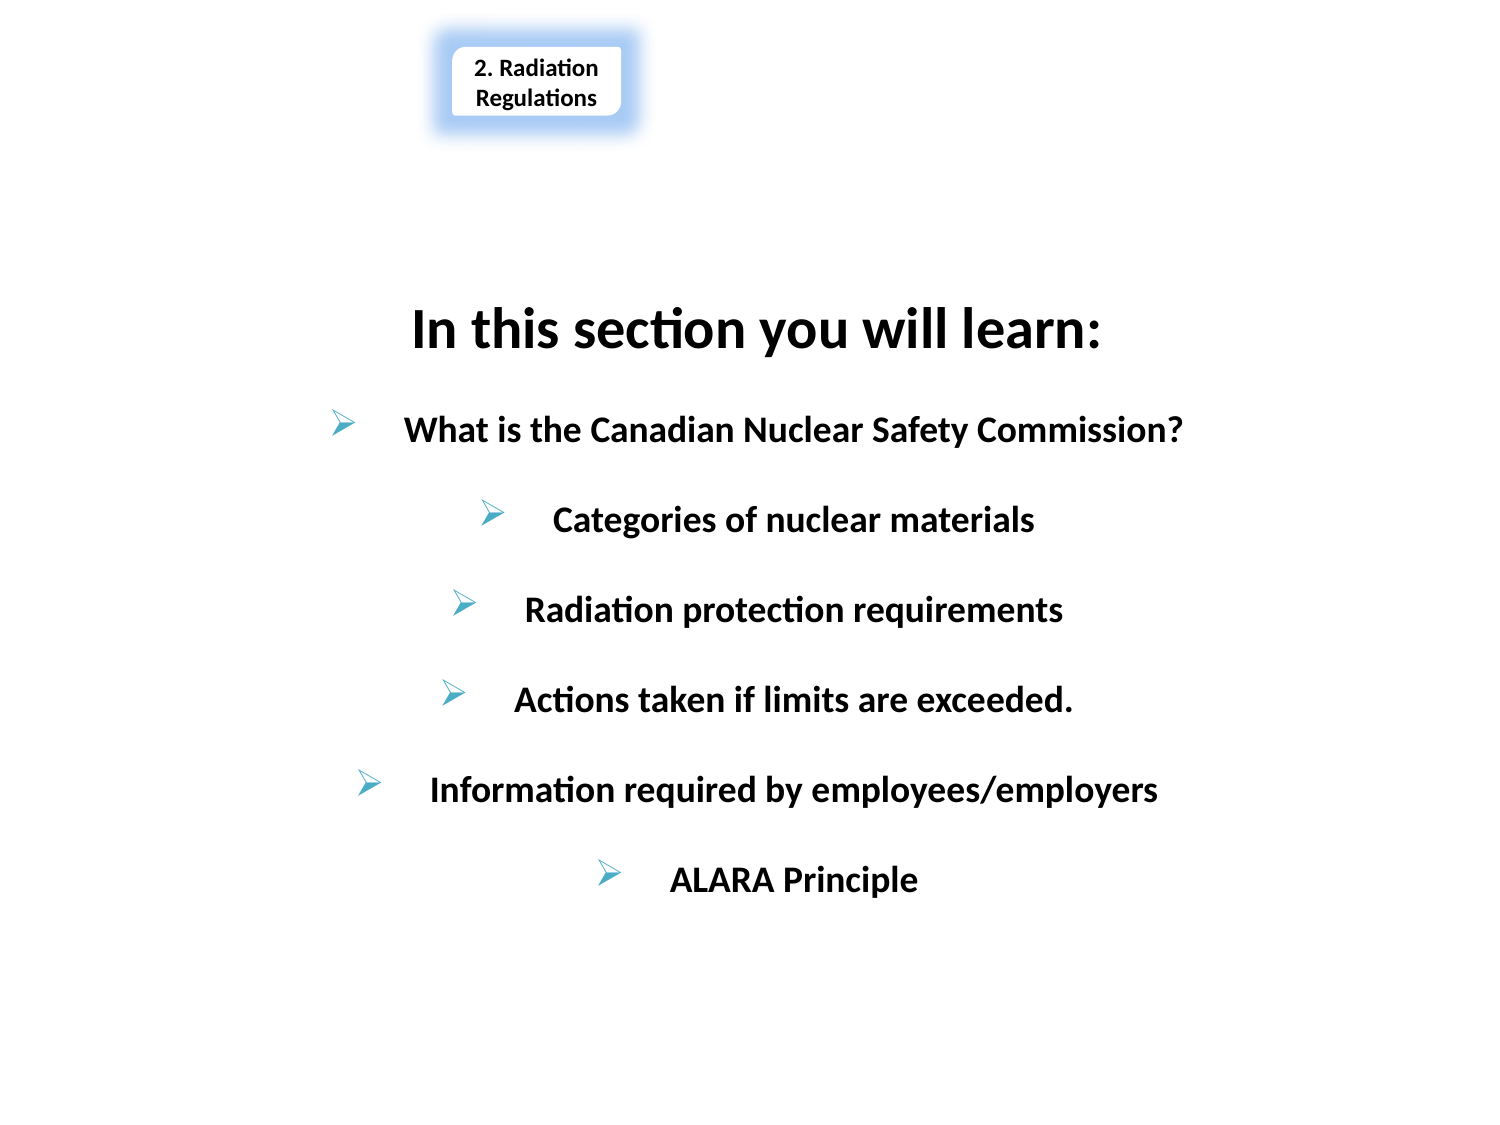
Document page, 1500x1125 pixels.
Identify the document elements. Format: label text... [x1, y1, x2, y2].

text_box 2. Radiation Regulations [453, 47, 620, 115]
text_box In this section you will learn: What is the Canadian Nuclear Safety Commission? Categories of nuclear materials Radiation protection requirements Actions taken if limits are exceeded. Information required by employees/employers ALARA Principle [169, 212, 1345, 1088]
